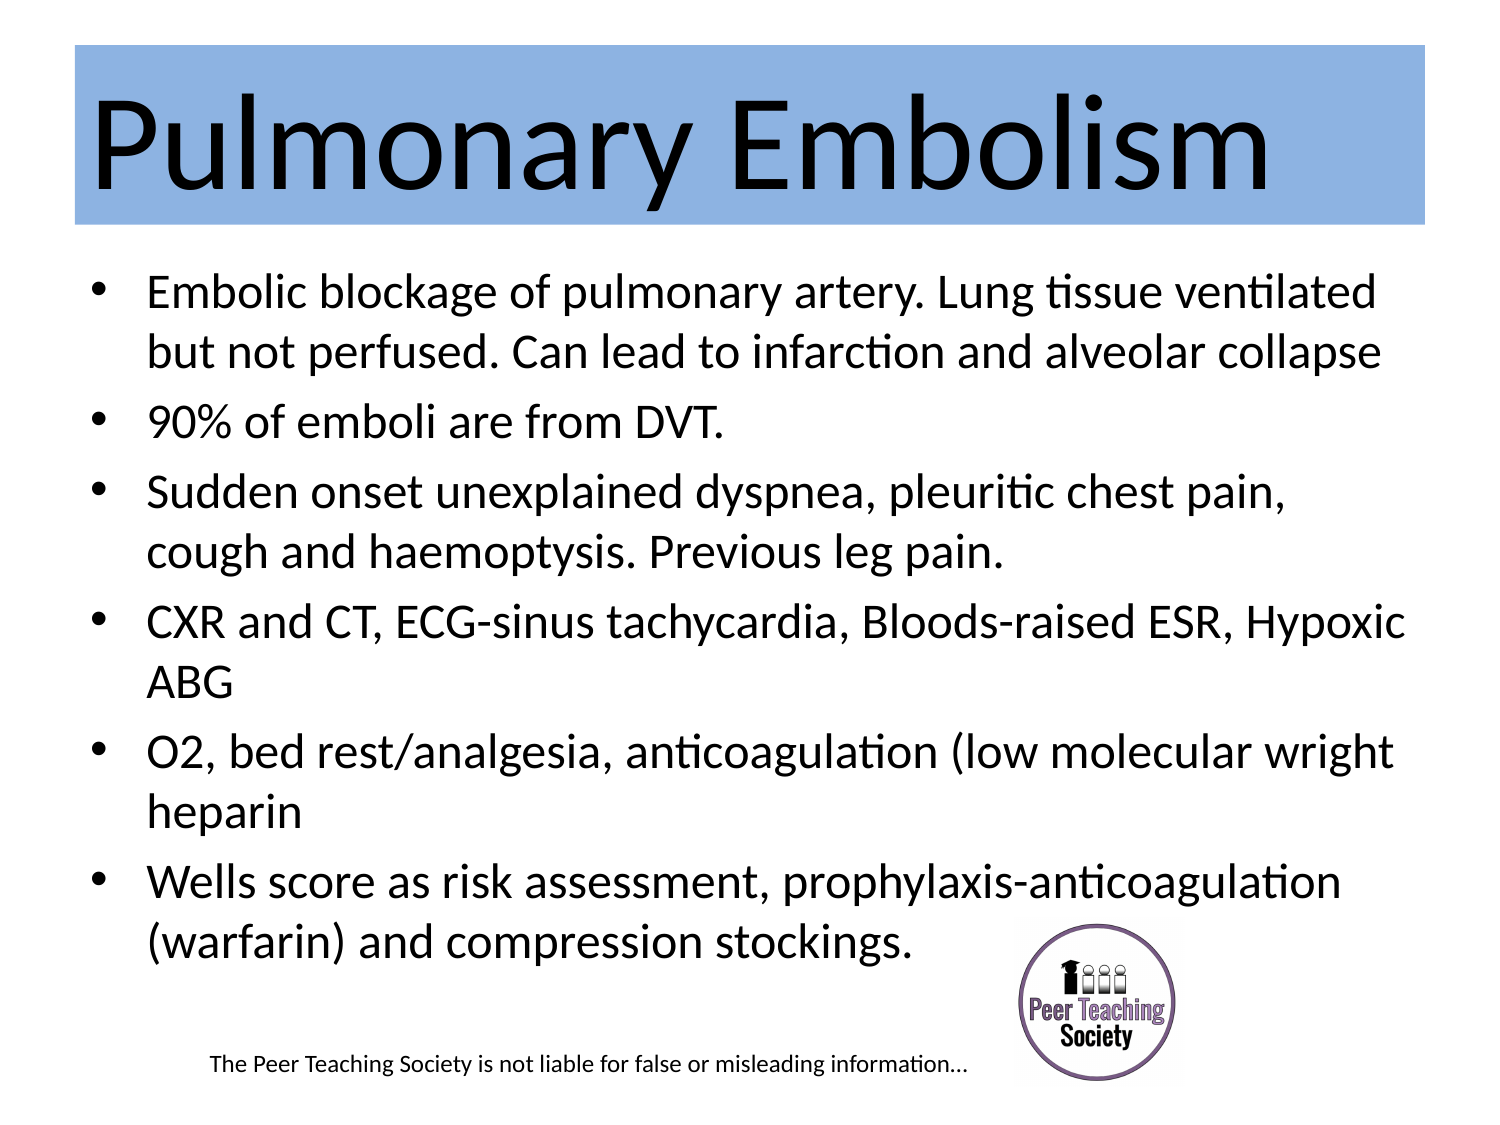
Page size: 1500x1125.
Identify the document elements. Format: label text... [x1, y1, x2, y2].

picture [1014, 917, 1185, 1087]
text_box The Peer Teaching Society is not liable for false or misleading information… [194, 1040, 1009, 1086]
text_box Pulmonary Embolism [74, 45, 1425, 225]
list Embolic blockage of pulmonary artery. Lung tissue ventilated but not perfused. Can lead to infarction and alveolar collapse 90% of emboli are from DVT. Sudden onset unexplained dyspnea, pleuritic chest pain, cough and haemoptysis. Previous leg pain. CXR and CT, ECG-sinus tachycardia, Bloods-raised ESR, Hypoxic ABG O2, bed rest/analgesia, anticoagulation (low molecular wright heparin Wells score as risk assessment, prophylaxis-anticoagulation (warfarin) and compression stockings. [75, 251, 1425, 994]
